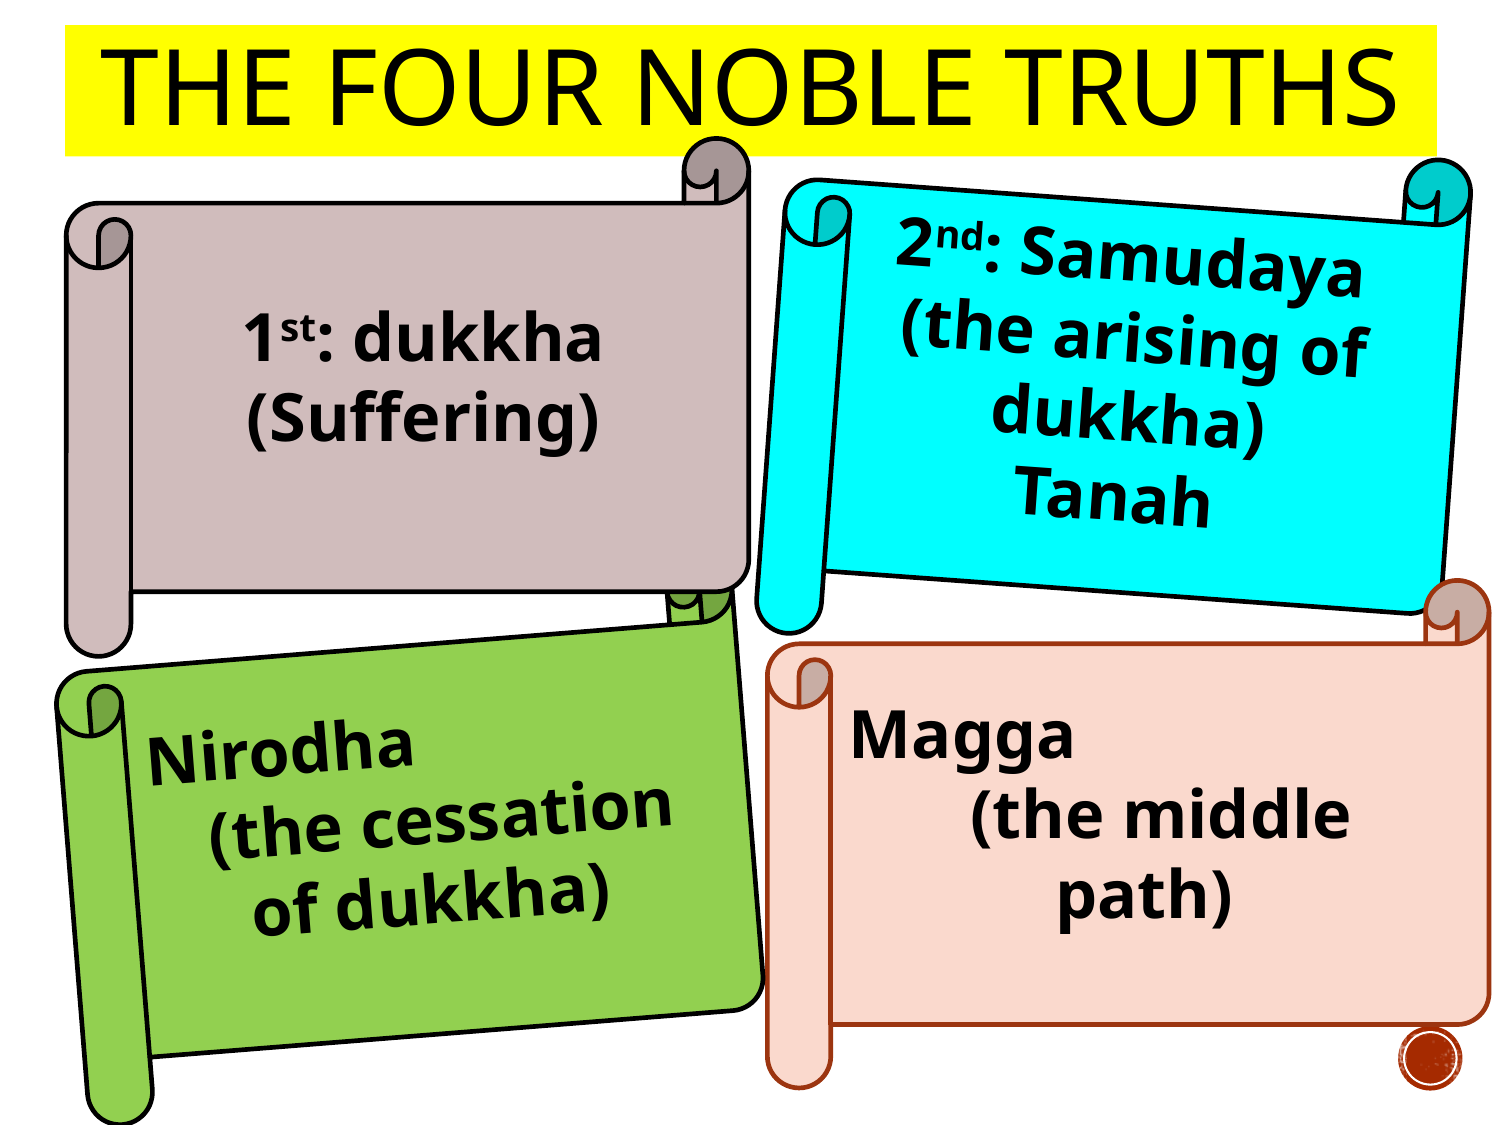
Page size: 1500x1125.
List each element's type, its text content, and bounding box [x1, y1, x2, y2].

text_box 1st: dukkha (Suffering) [65, 137, 750, 658]
text_box Nirodha (the cessation of dukkha) [55, 589, 765, 1125]
title The four noble truths [65, 25, 1437, 157]
text_box Magga (the middle path) [766, 579, 1491, 1090]
text_box 2nd: Samudaya (the arising of dukkha) Tanah [755, 158, 1472, 635]
